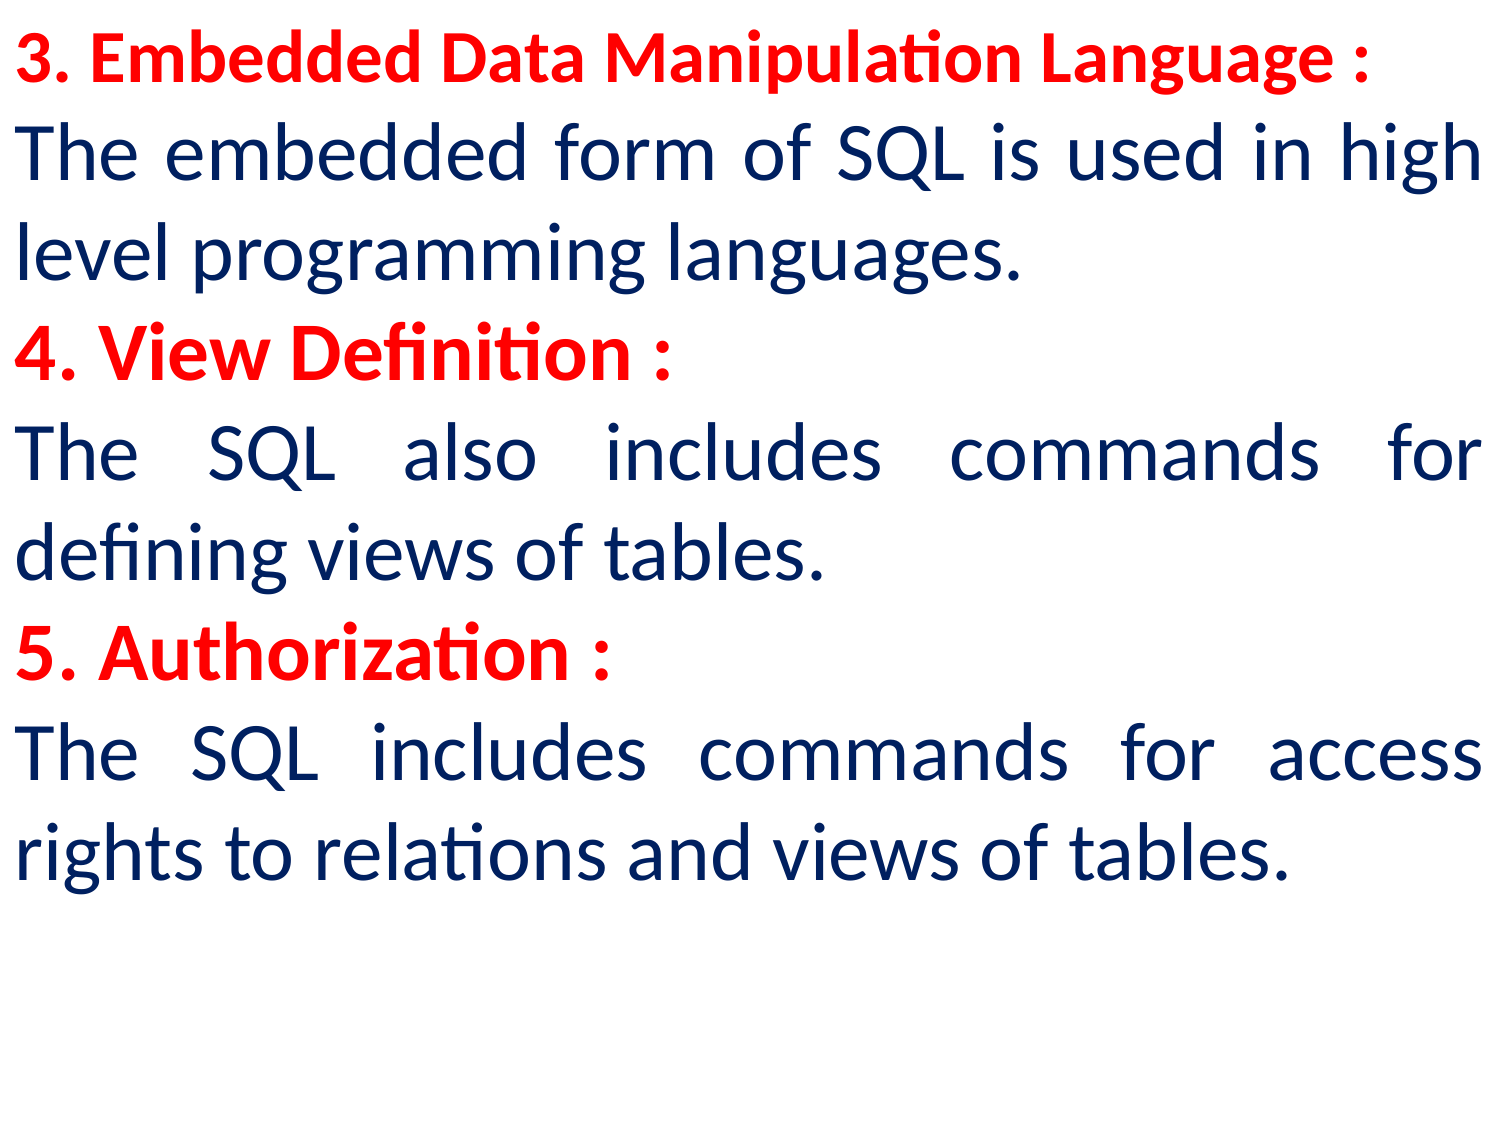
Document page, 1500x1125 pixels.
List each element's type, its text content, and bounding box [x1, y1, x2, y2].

text_box 3. Embedded Data Manipulation Language : The embedded form of SQL is used in high level programming languages. 4. View Definition : The SQL also includes commands for defining views of tables. 5. Authorization : The SQL includes commands for access rights to relations and views of tables. [0, 0, 1500, 905]
